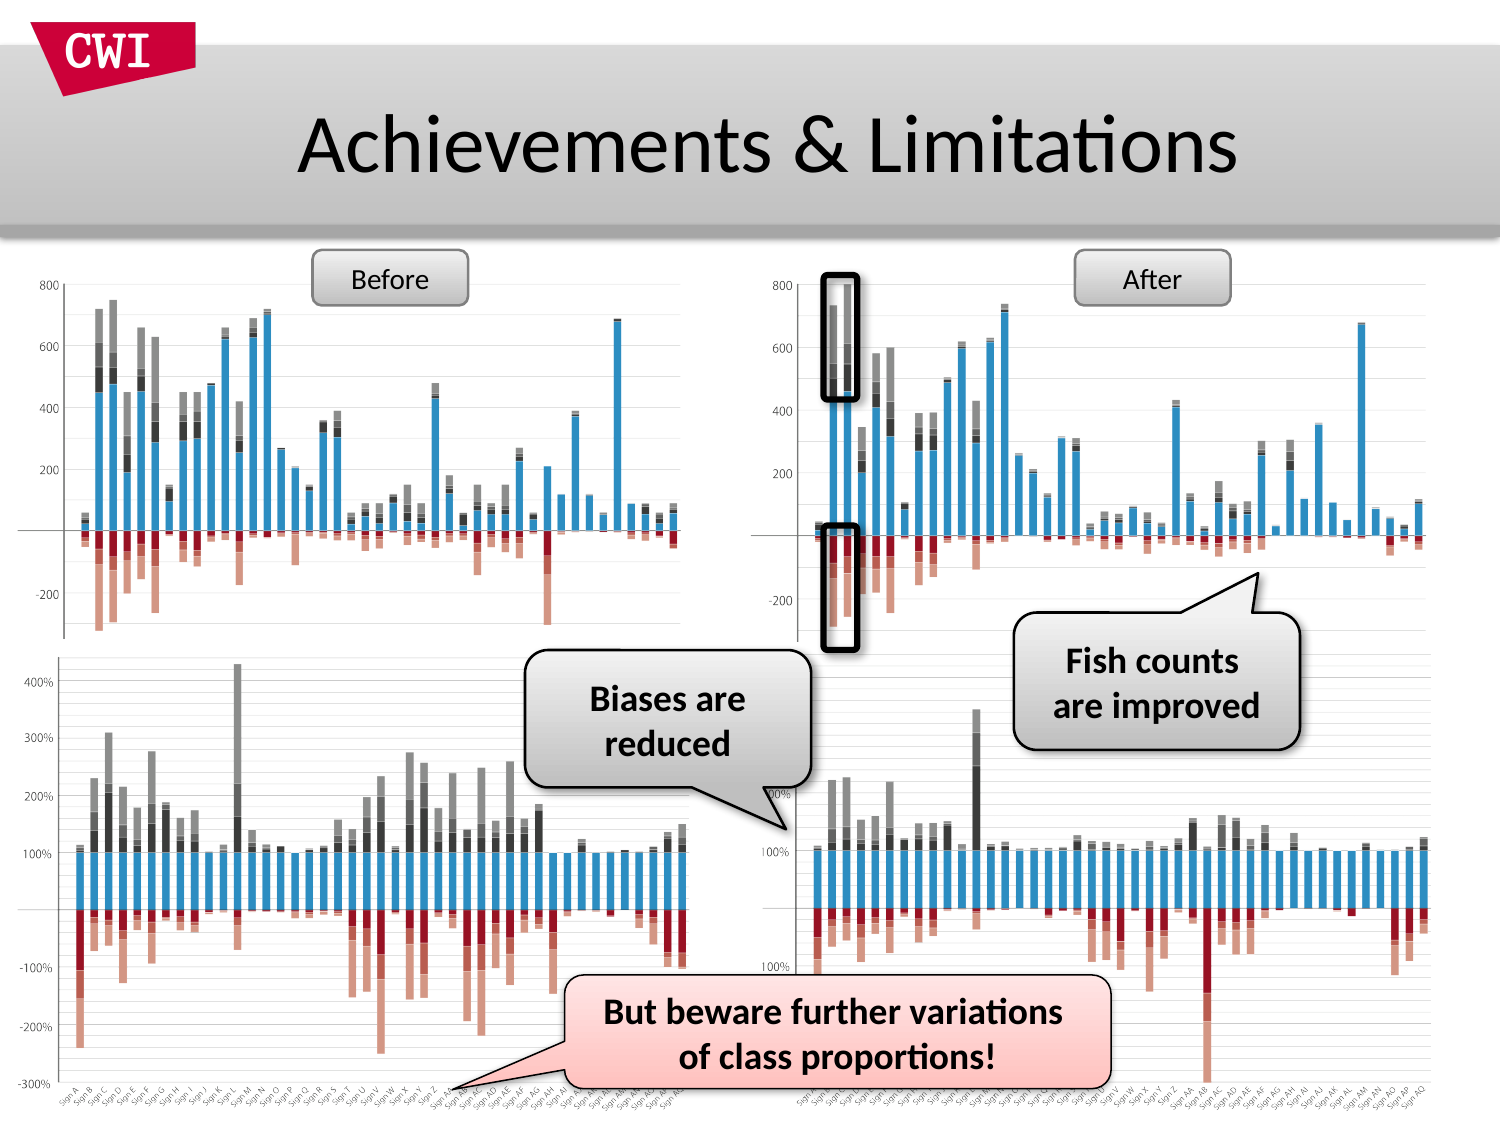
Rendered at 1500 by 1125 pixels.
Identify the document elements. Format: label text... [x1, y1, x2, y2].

text_box Biases are reduced [703, 650, 757, 817]
text_box Before [312, 249, 469, 276]
title Achievements & Limitations [112, 45, 1425, 233]
text_box But beware further variations of class proportions! [705, 974, 757, 1090]
picture [12, 3, 214, 113]
picture [750, 277, 1435, 642]
picture [17, 277, 690, 639]
text_box After [1074, 249, 1231, 276]
picture [17, 648, 701, 1113]
picture [762, 645, 1435, 1113]
